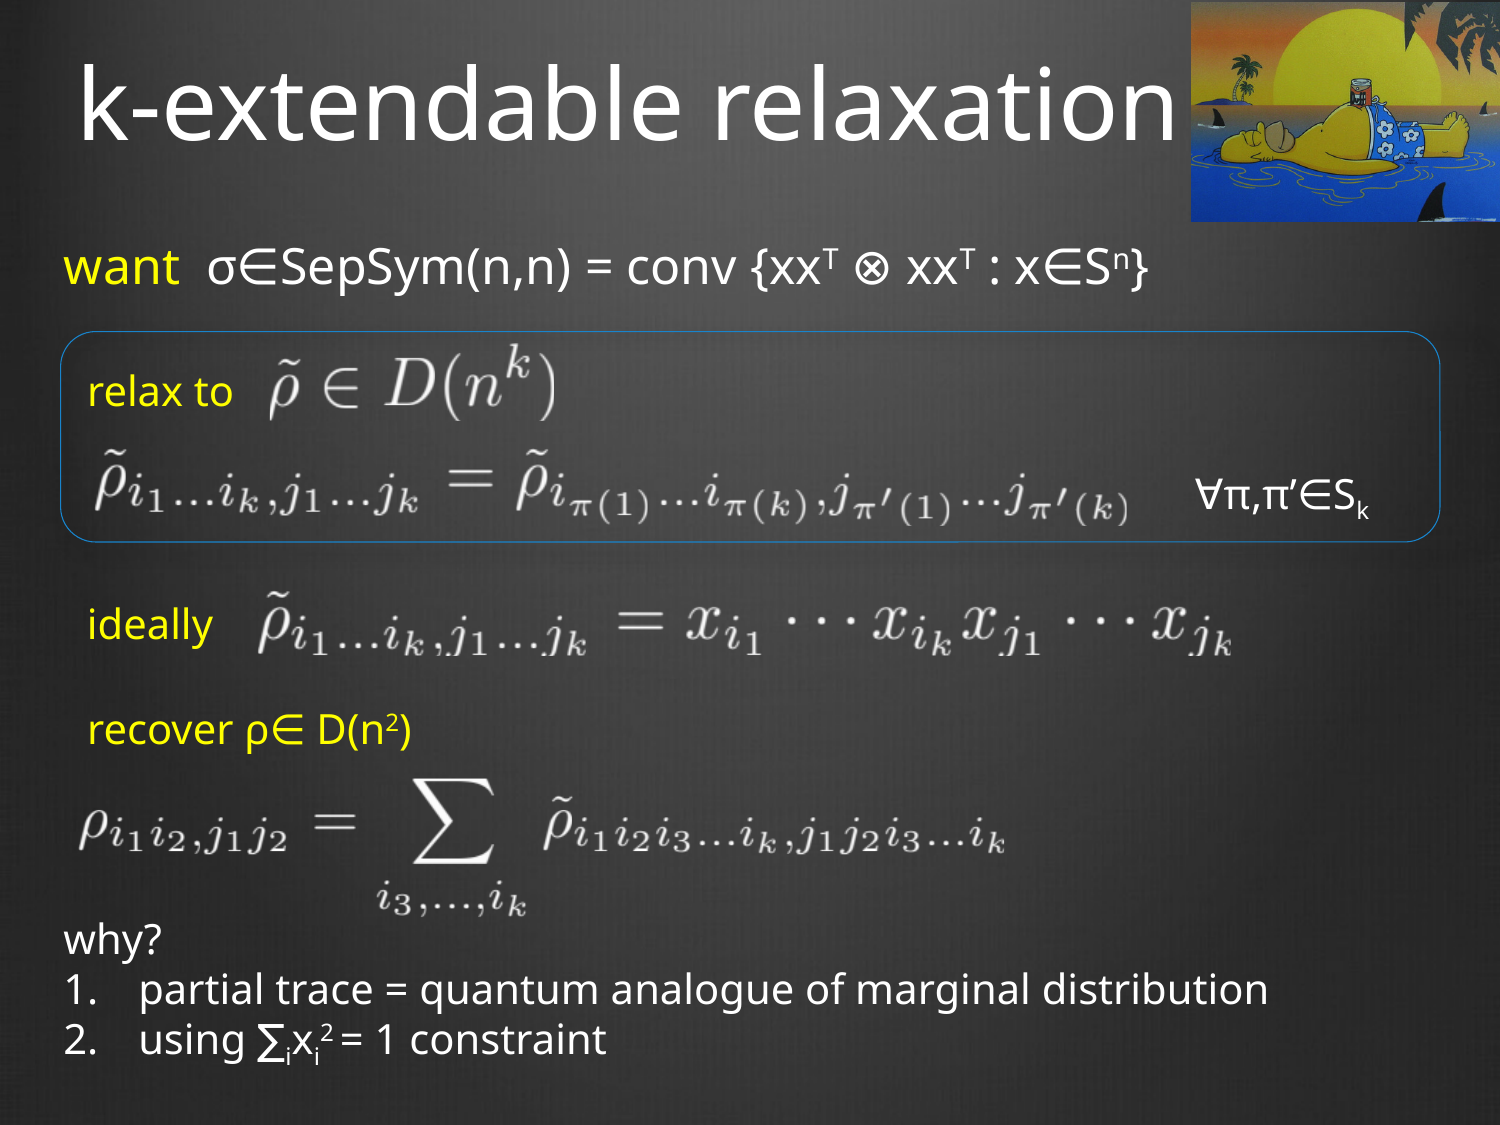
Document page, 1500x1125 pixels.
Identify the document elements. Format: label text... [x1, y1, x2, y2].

text_box why? partial trace = quantum analogue of marginal distribution using ∑ixi2 = 1 constraint [48, 905, 1285, 1077]
picture [1191, 2, 1500, 222]
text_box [60, 331, 1440, 542]
title k-extendable relaxation [49, 0, 1193, 208]
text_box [72, 590, 1231, 657]
text_box want σ∈SepSym(n,n) = conv {xxT ⊗ xxT : x∈Sn} [49, 227, 1178, 302]
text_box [60, 695, 1005, 918]
